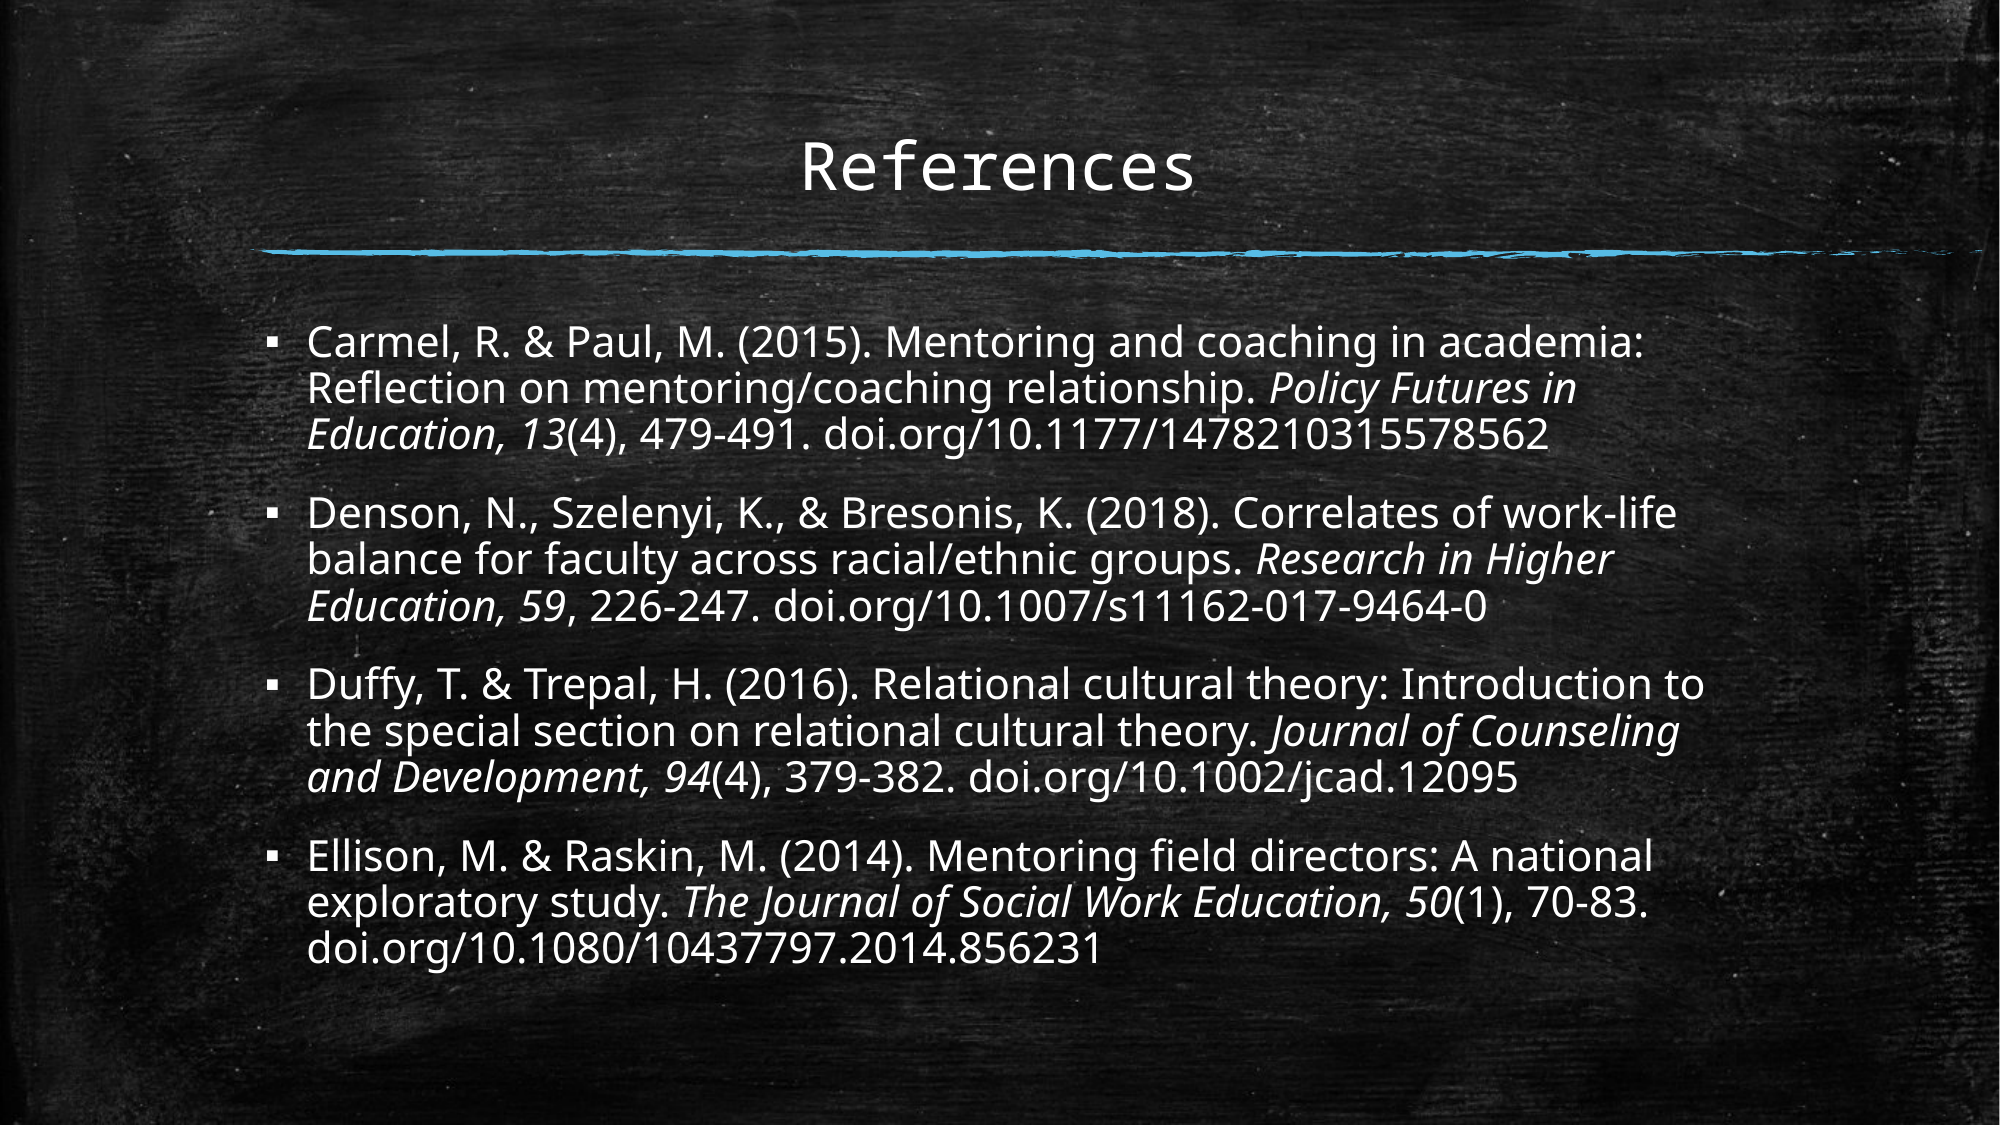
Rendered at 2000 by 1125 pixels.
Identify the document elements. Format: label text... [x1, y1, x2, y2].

title References [249, 45, 1750, 213]
list Carmel, R. & Paul, M. (2015). Mentoring and coaching in academia: Reflection on mentoring/coaching relationship. Policy Futures in Education, 13(4), 479-491. doi.org/10.1177/1478210315578562 Denson, N., Szelenyi, K., & Bresonis, K. (2018). Correlates of work-life balance for faculty across racial/ethnic groups. Research in Higher Education, 59, 226-247. doi.org/10.1007/s11162-017-9464-0 Duffy, T. & Trepal, H. (2016). Relational cultural theory: Introduction to the special section on relational cultural theory. Journal of Counseling and Development, 94(4), 379-382. doi.org/10.1002/jcad.12095 Ellison, M. & Raskin, M. (2014). Mentoring field directors: A national exploratory study. The Journal of Social Work Education, 50(1), 70-83. doi.org/10.1080/10437797.2014.856231 [249, 312, 1750, 1013]
